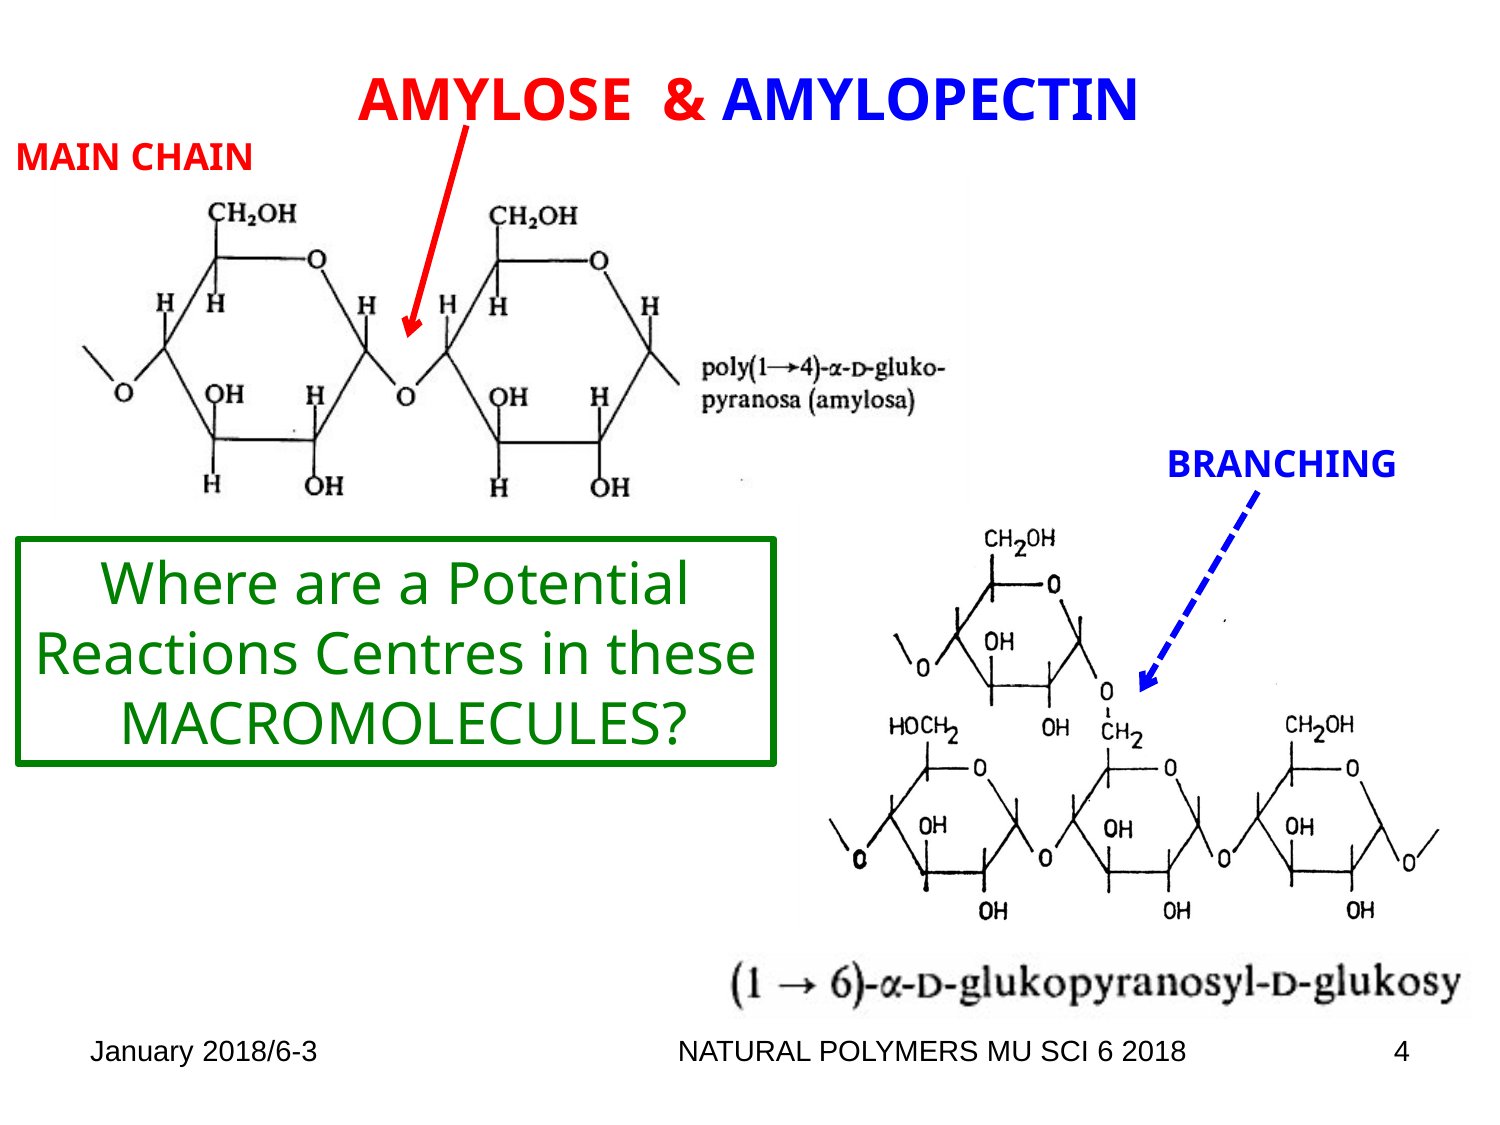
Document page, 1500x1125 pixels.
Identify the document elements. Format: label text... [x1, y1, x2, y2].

text_box MAIN CHAIN [0, 125, 302, 186]
text_box Where are a Potential Reactions Centres in these MACROMOLECULES? [17, 538, 774, 764]
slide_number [74, 1024, 426, 1103]
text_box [1139, 491, 1259, 693]
picture [52, 172, 1477, 1125]
title AMYLOSE & AMYLOPECTIN [74, 44, 1426, 150]
slide_number 4 [1136, 1024, 1426, 1103]
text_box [407, 125, 467, 339]
footer NATURAL POLYMERS MU SCI 6 2018 [512, 1024, 1059, 1103]
text_box BRANCHING [1151, 432, 1447, 493]
